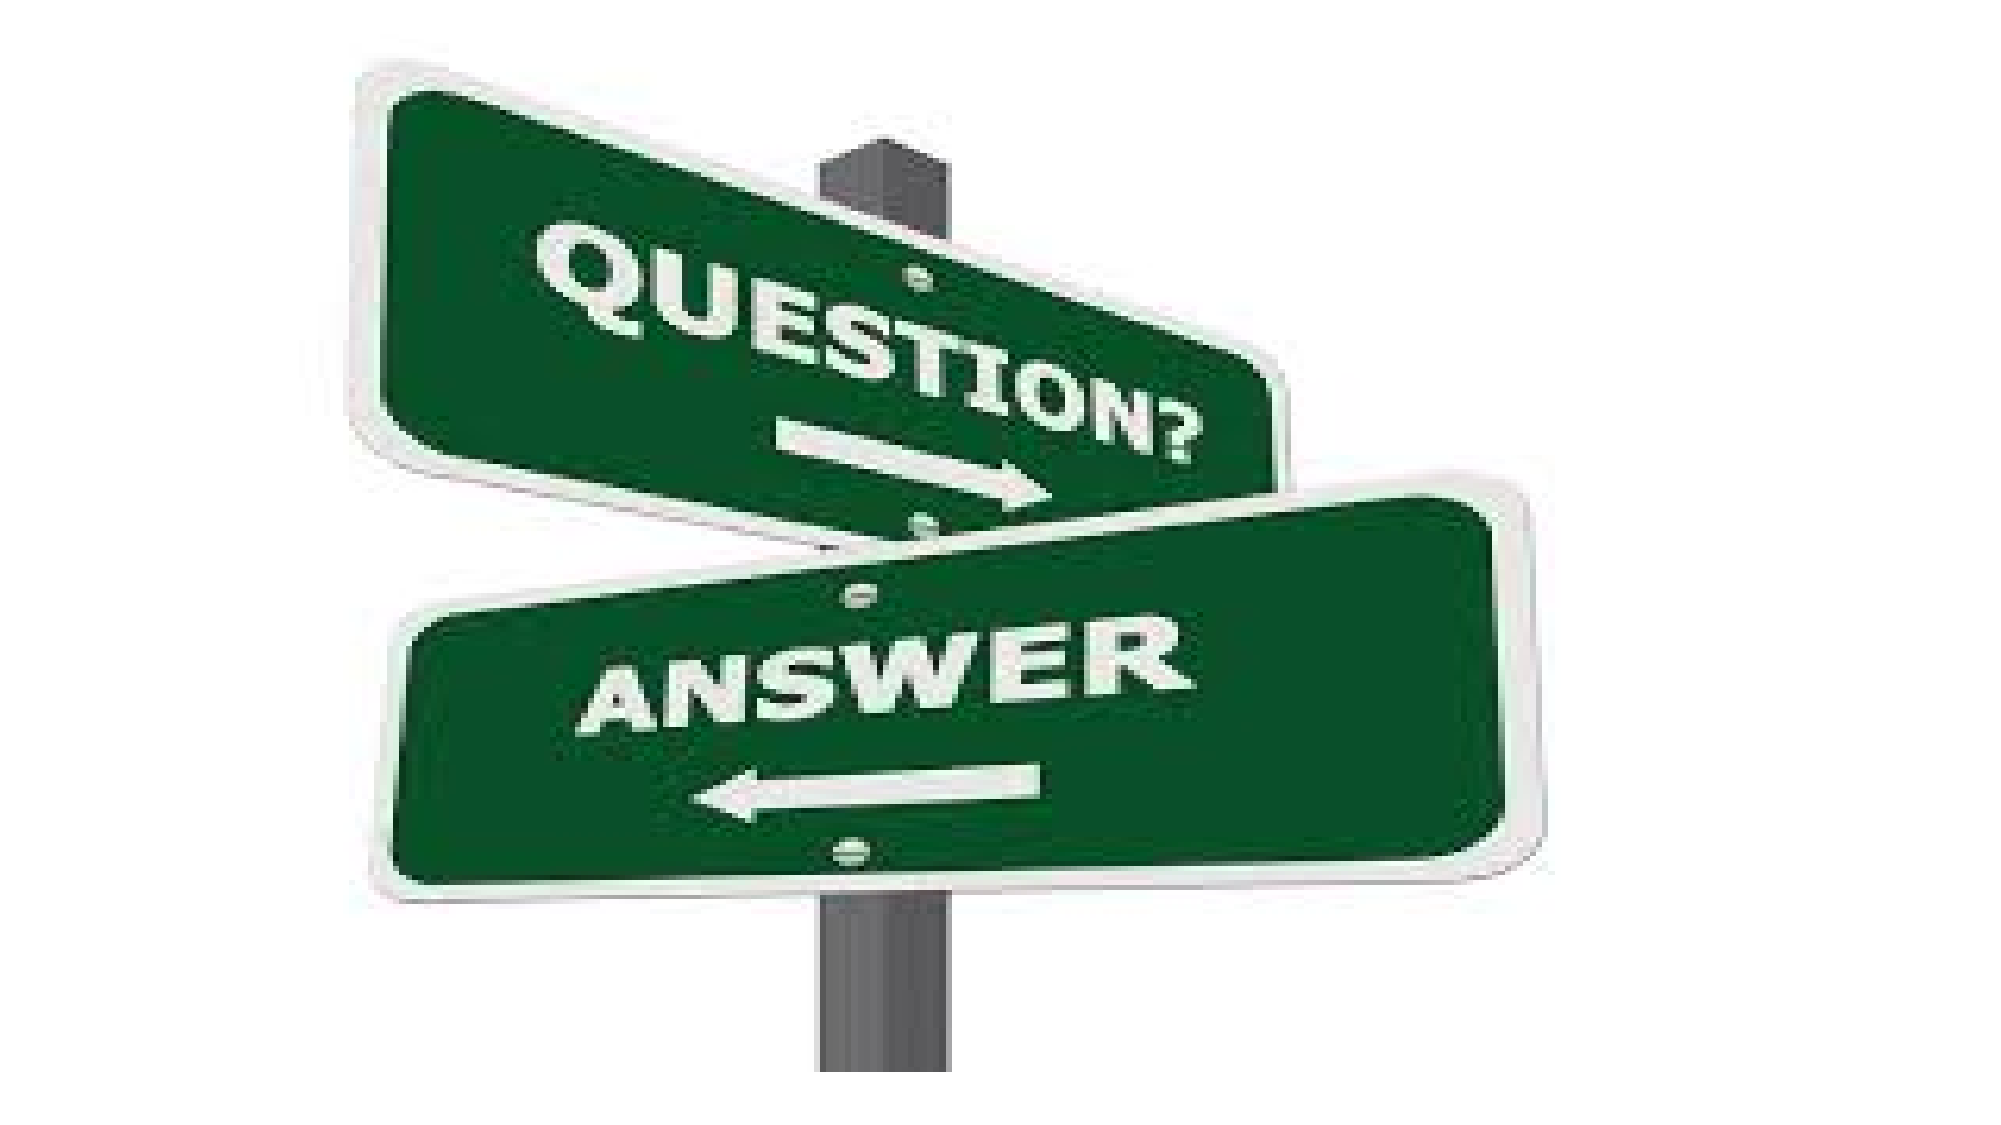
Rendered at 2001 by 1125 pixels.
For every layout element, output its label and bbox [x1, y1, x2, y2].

picture [249, 0, 1662, 1072]
